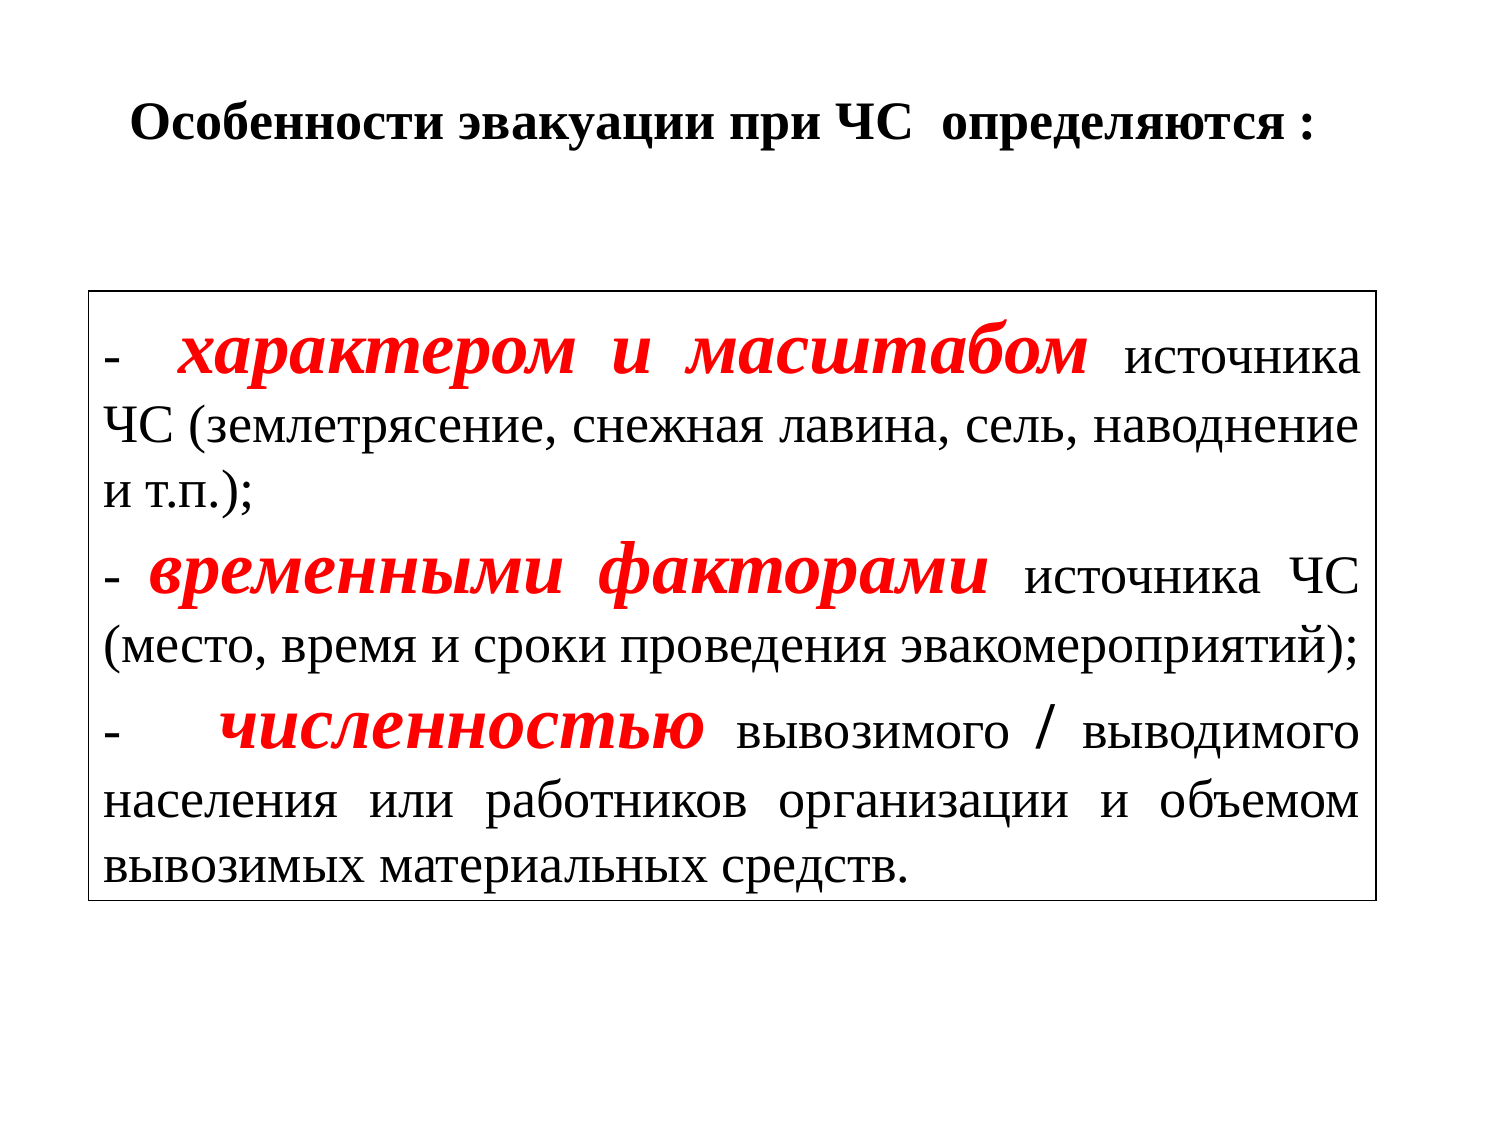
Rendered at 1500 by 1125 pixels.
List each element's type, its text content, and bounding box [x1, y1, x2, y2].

text_box - характером и масштабом источника ЧС (землетрясение, снежная лавина, сель, наводнение и т.п.); - временными факторами источника ЧС (место, время и сроки проведения эвакомероприятий); - численностью вывозимого / выводимого населения или работников организации и объемом вывозимых материальных средств. [88, 290, 1376, 901]
text_box Особенности эвакуации при ЧС определяются : [41, 78, 1341, 158]
